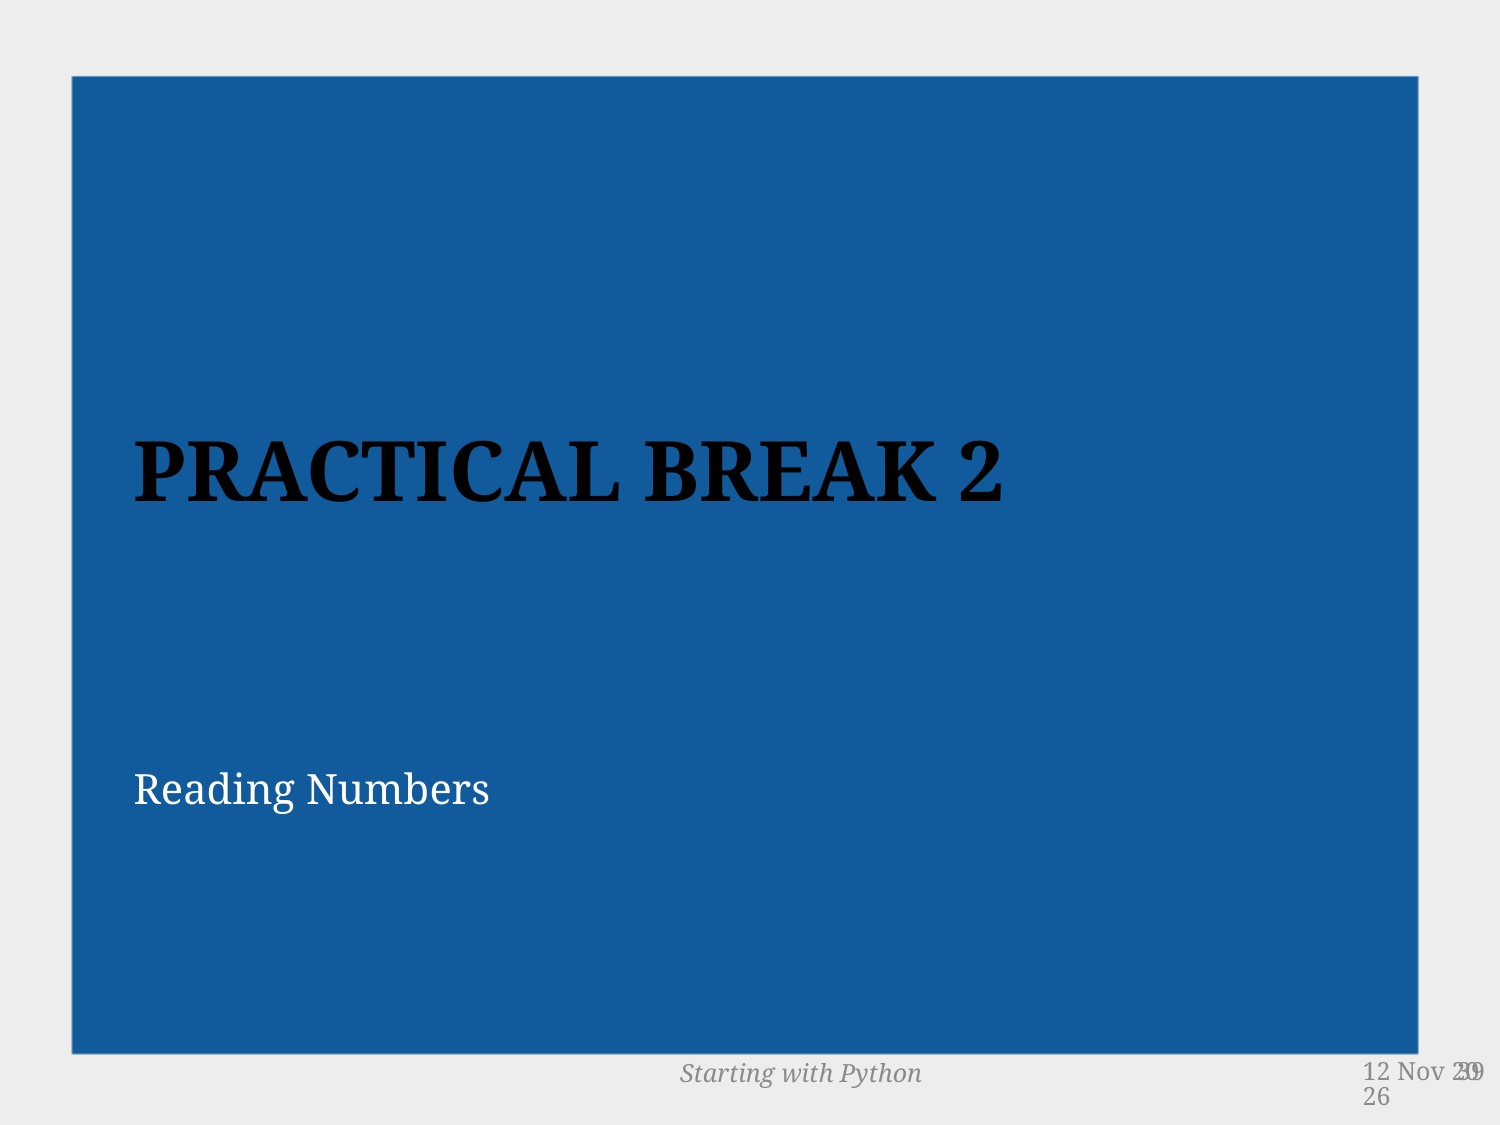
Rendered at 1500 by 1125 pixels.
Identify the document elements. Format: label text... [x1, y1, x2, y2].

slide_number 4-Feb-14 [1347, 1042, 1410, 1103]
footer Starting with Python [0, 1042, 938, 1103]
picture [0, 0, 1500, 1125]
list Reading Numbers [118, 750, 1394, 821]
title Practical Break 2 [118, 410, 1394, 634]
slide_number 39 [1410, 1042, 1500, 1103]
